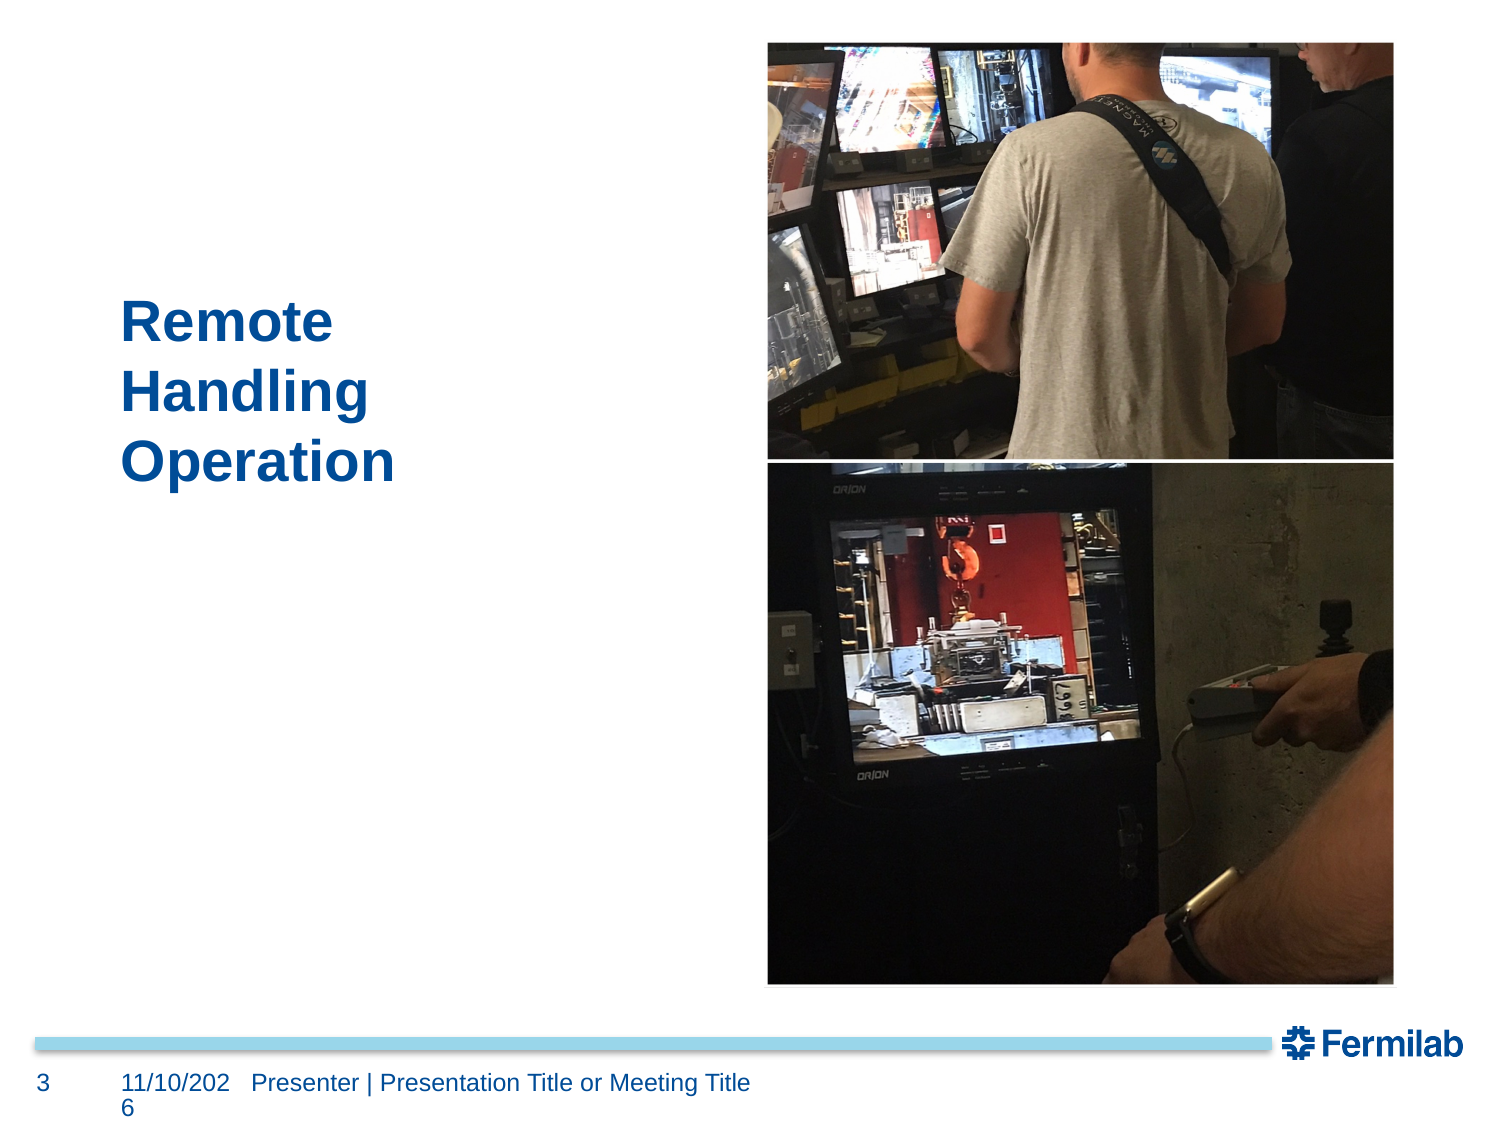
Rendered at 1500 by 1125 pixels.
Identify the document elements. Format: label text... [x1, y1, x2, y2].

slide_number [120, 1066, 232, 1107]
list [764, 39, 1397, 989]
slide_number 3 [36, 1066, 105, 1106]
footer Presenter | Presentation Title or Meeting Title [251, 1066, 1279, 1107]
picture [1282, 1026, 1463, 1060]
title Remote Handling Operation [120, 211, 574, 493]
